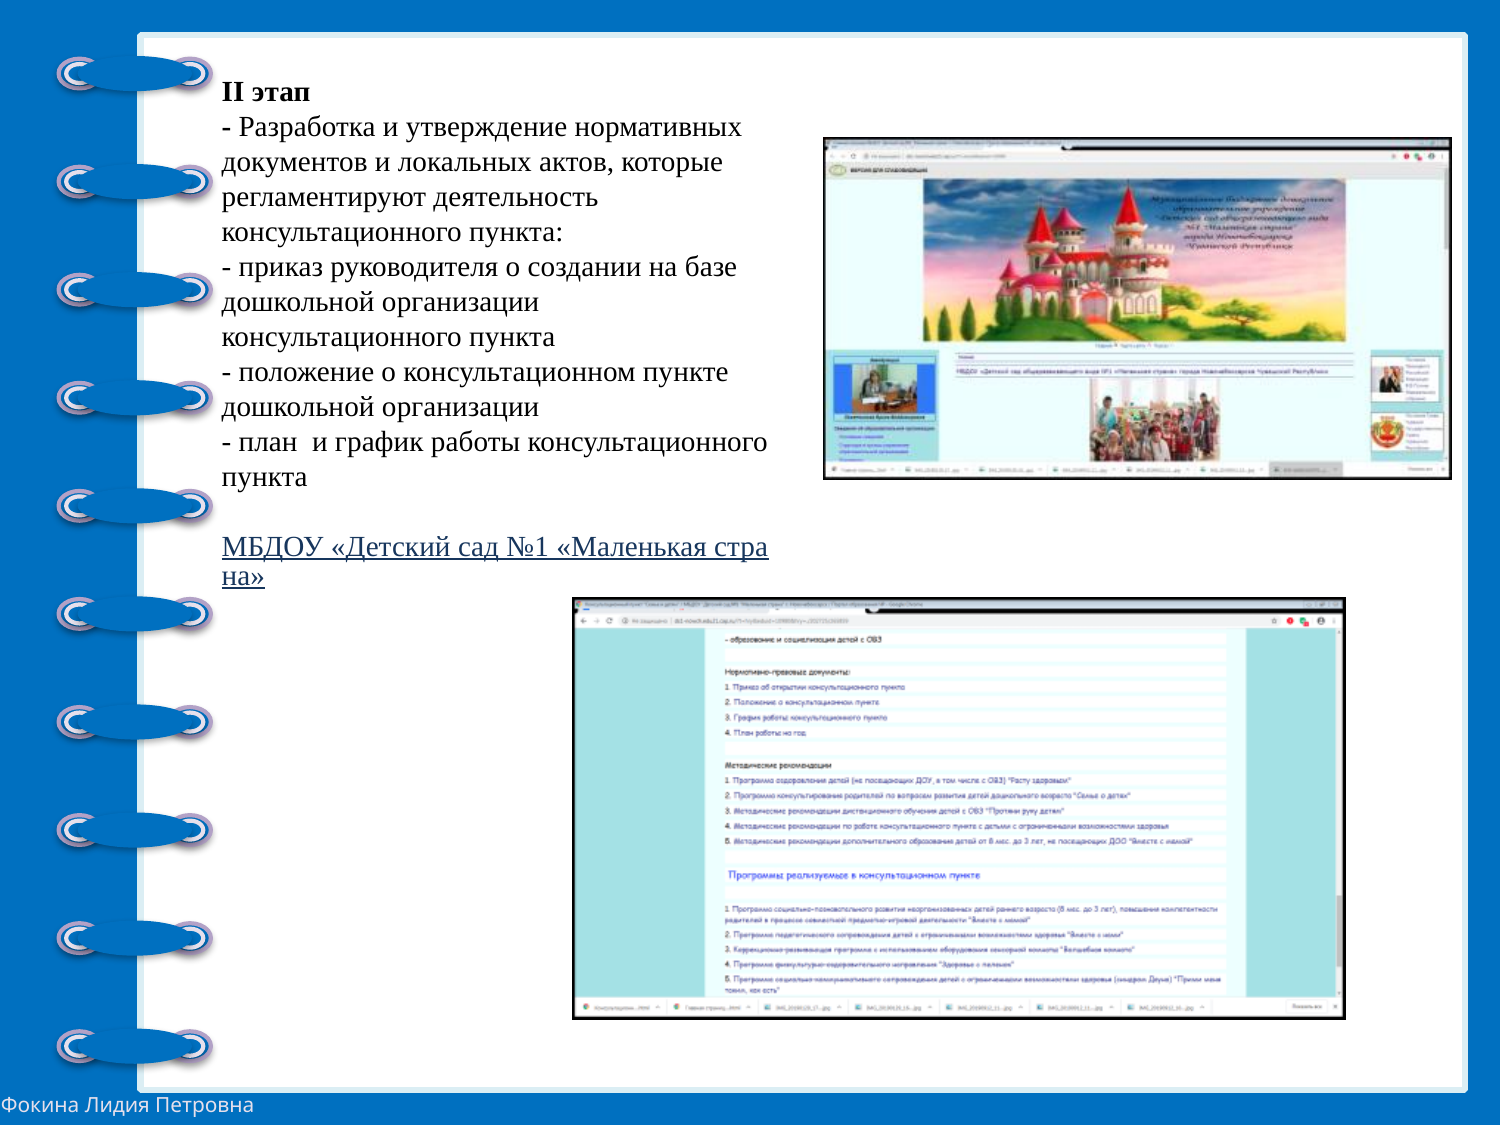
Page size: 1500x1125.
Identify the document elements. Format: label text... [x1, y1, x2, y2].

picture [572, 597, 1347, 1020]
picture [822, 136, 1452, 481]
text_box II этап - Разработка и утверждение нормативных документов и локальных актов, которые регламентируют деятельность консультационного пункта: - приказ руководителя о создании на базе дошкольной организации консультационного пункта - положение о консультационном пункте дошкольной организации - план и график работы консультационного пункта МБДОУ «Детский сад №1 «Маленькая страна» [206, 65, 798, 570]
